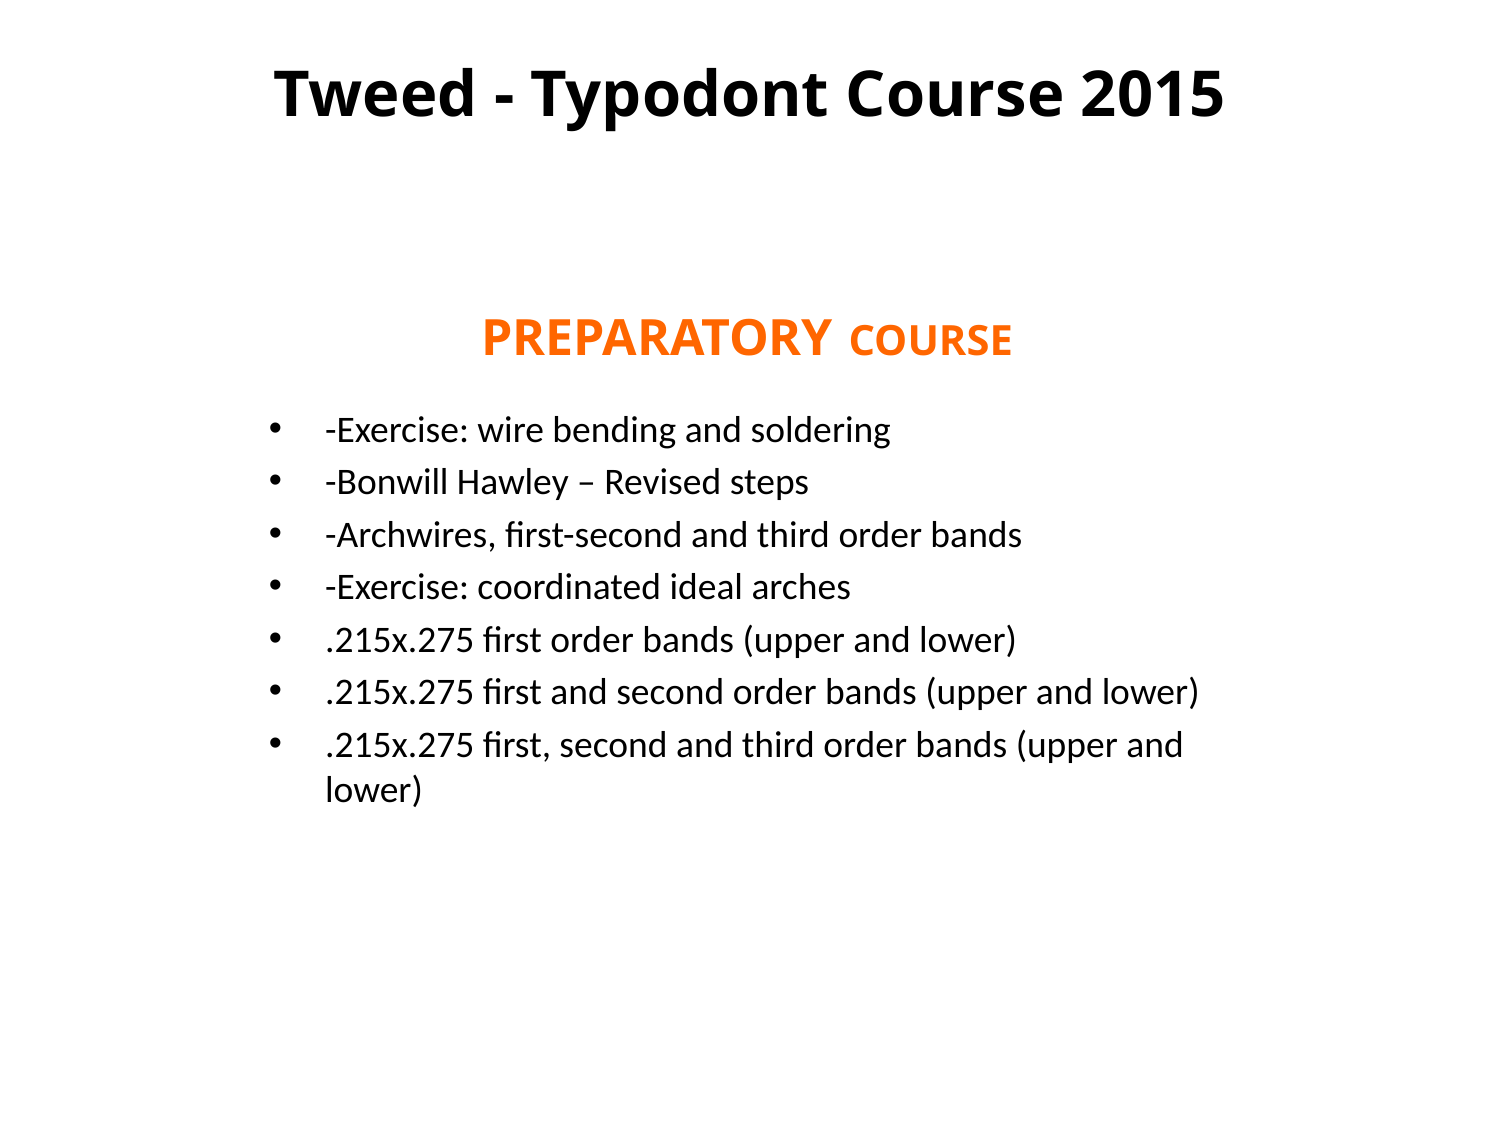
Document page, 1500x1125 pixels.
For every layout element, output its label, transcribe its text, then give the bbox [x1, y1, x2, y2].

list -Exercise: wire bending and soldering -Bonwill Hawley – Revised steps -Archwires, first-second and third order bands -Exercise: coordinated ideal arches .215x.275 first order bands (upper and lower) .215x.275 first and second order bands (upper and lower) .215x.275 first, second and third order bands (upper and lower) [253, 397, 1290, 1049]
title Tweed - Typodont Course 2015 [75, 45, 1425, 233]
text_box Preparatory course [181, 289, 1313, 375]
